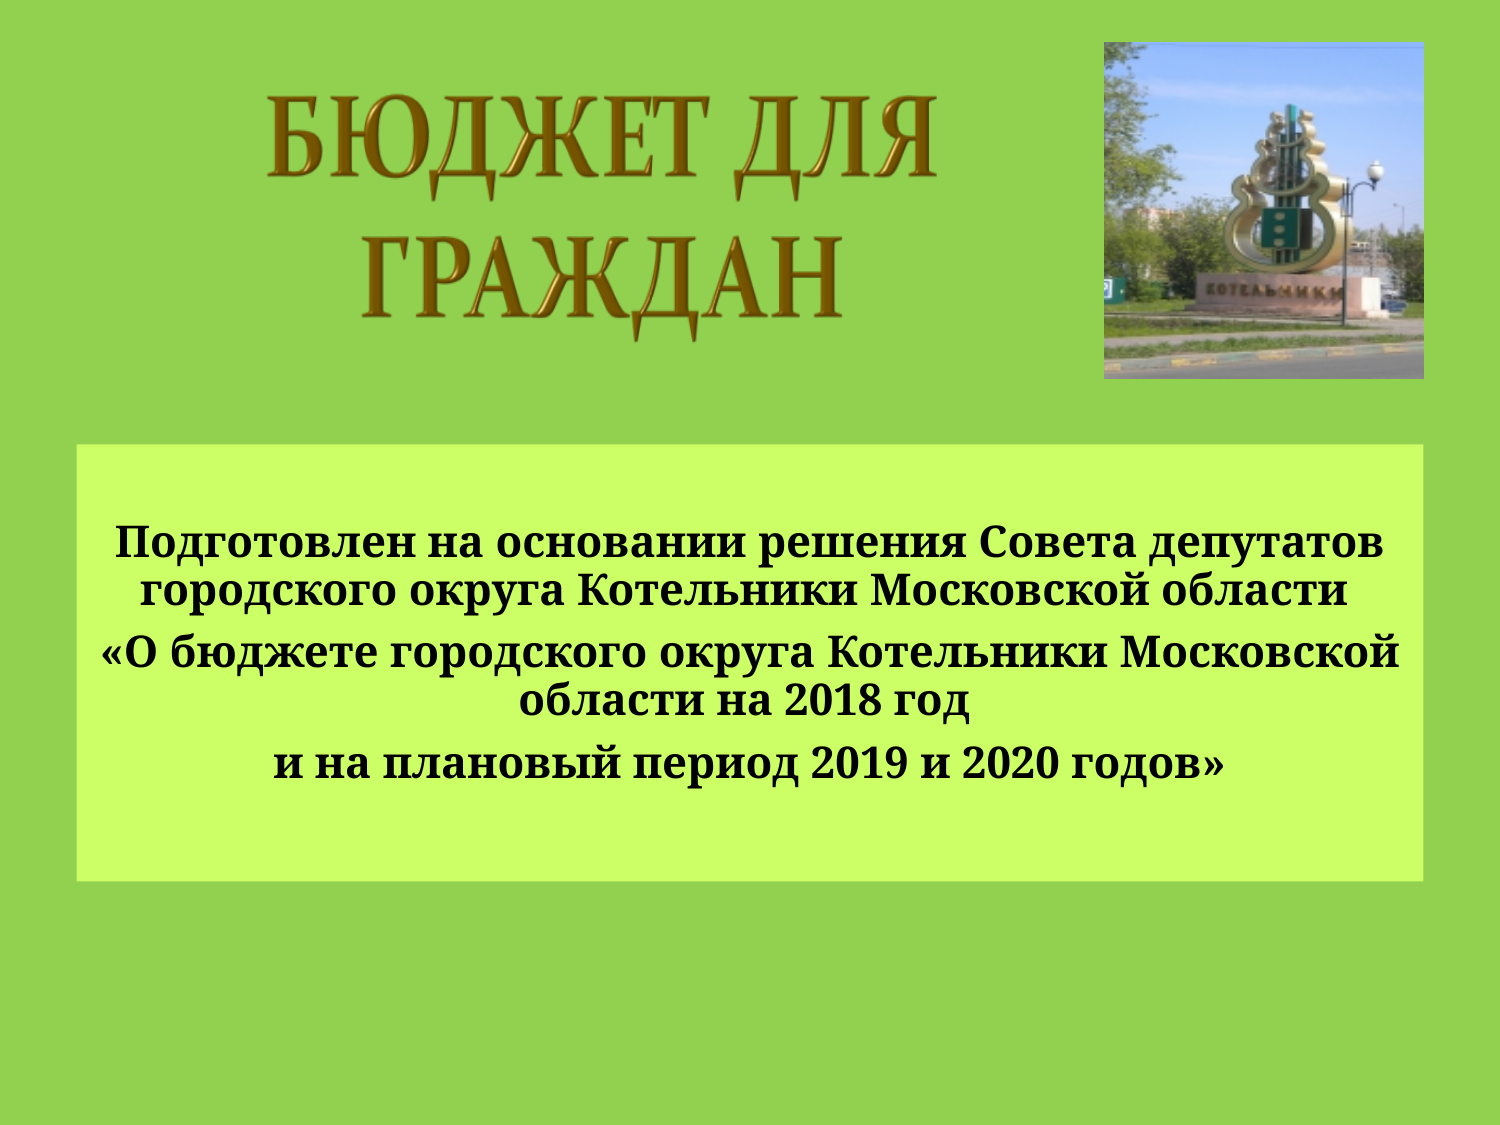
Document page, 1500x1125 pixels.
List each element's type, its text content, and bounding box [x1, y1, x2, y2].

subtitle Подготовлен на основании решения Совета депутатов городского округа Котельники Московской области «О бюджете городского округа Котельники Московской области на 2018 год и на плановый период 2019 и 2020 годов» [76, 444, 1424, 882]
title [88, 30, 1117, 350]
picture [1104, 42, 1424, 379]
